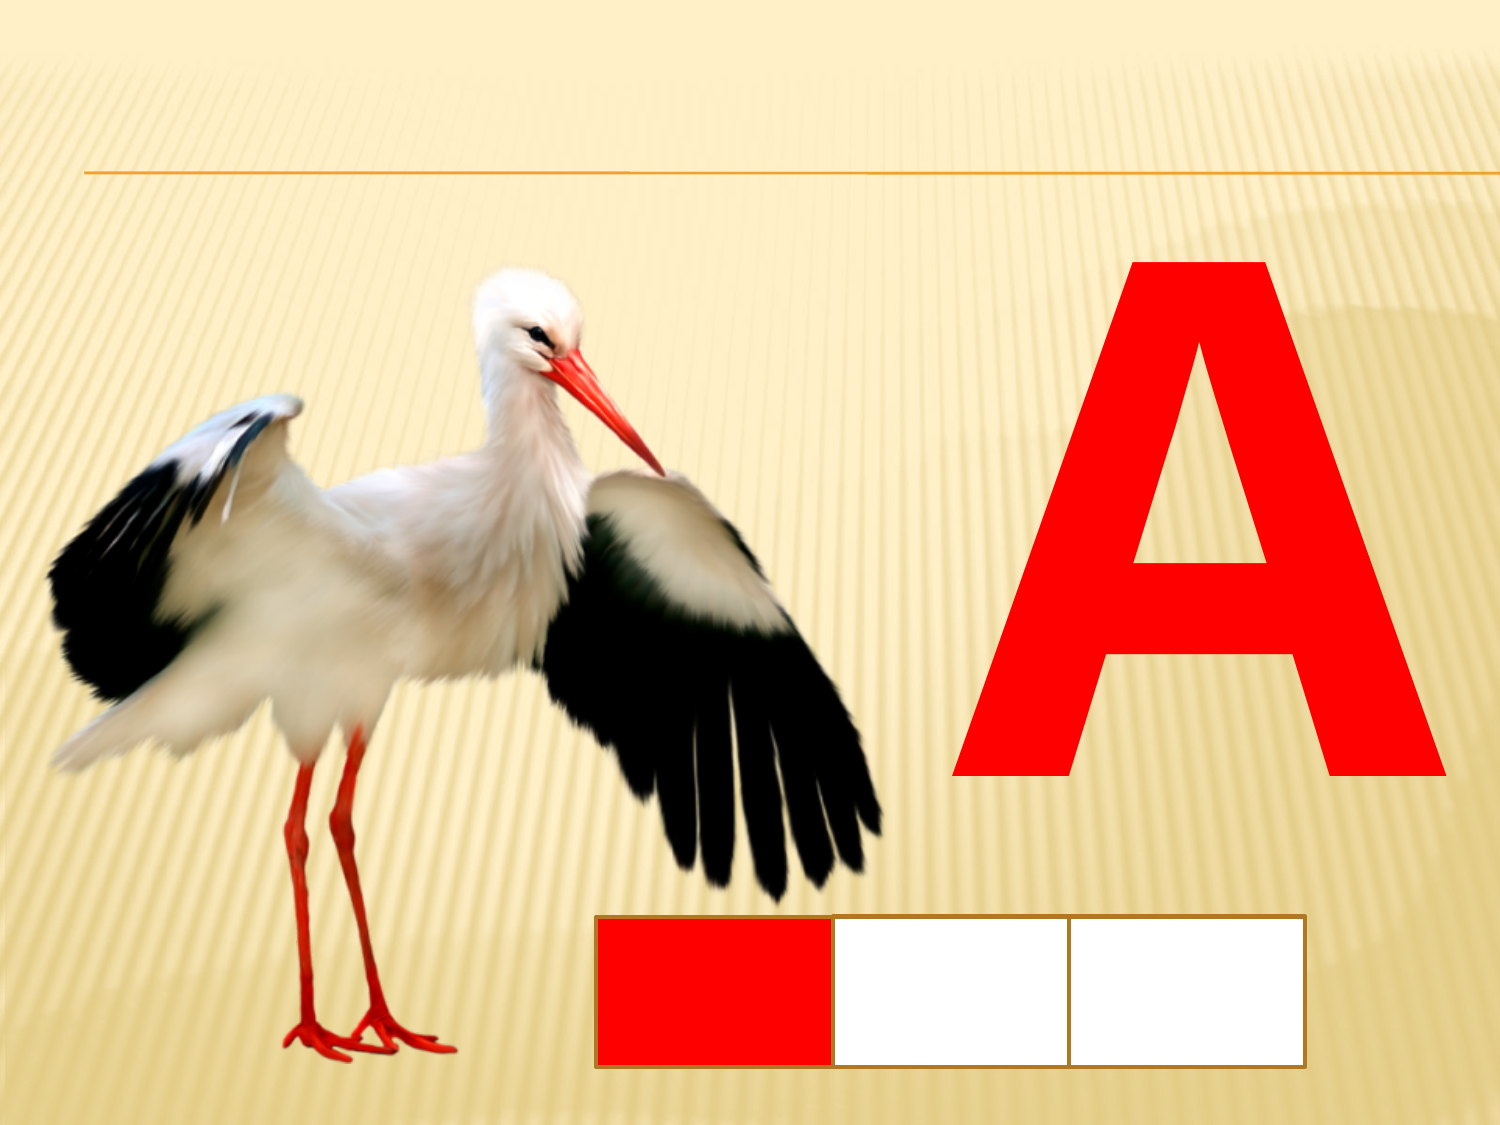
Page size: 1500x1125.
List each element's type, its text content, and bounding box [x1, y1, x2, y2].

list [40, 255, 888, 1064]
text_box А [937, 52, 1396, 928]
text_box [1067, 928, 1307, 1069]
text_box [896, 914, 1067, 1069]
